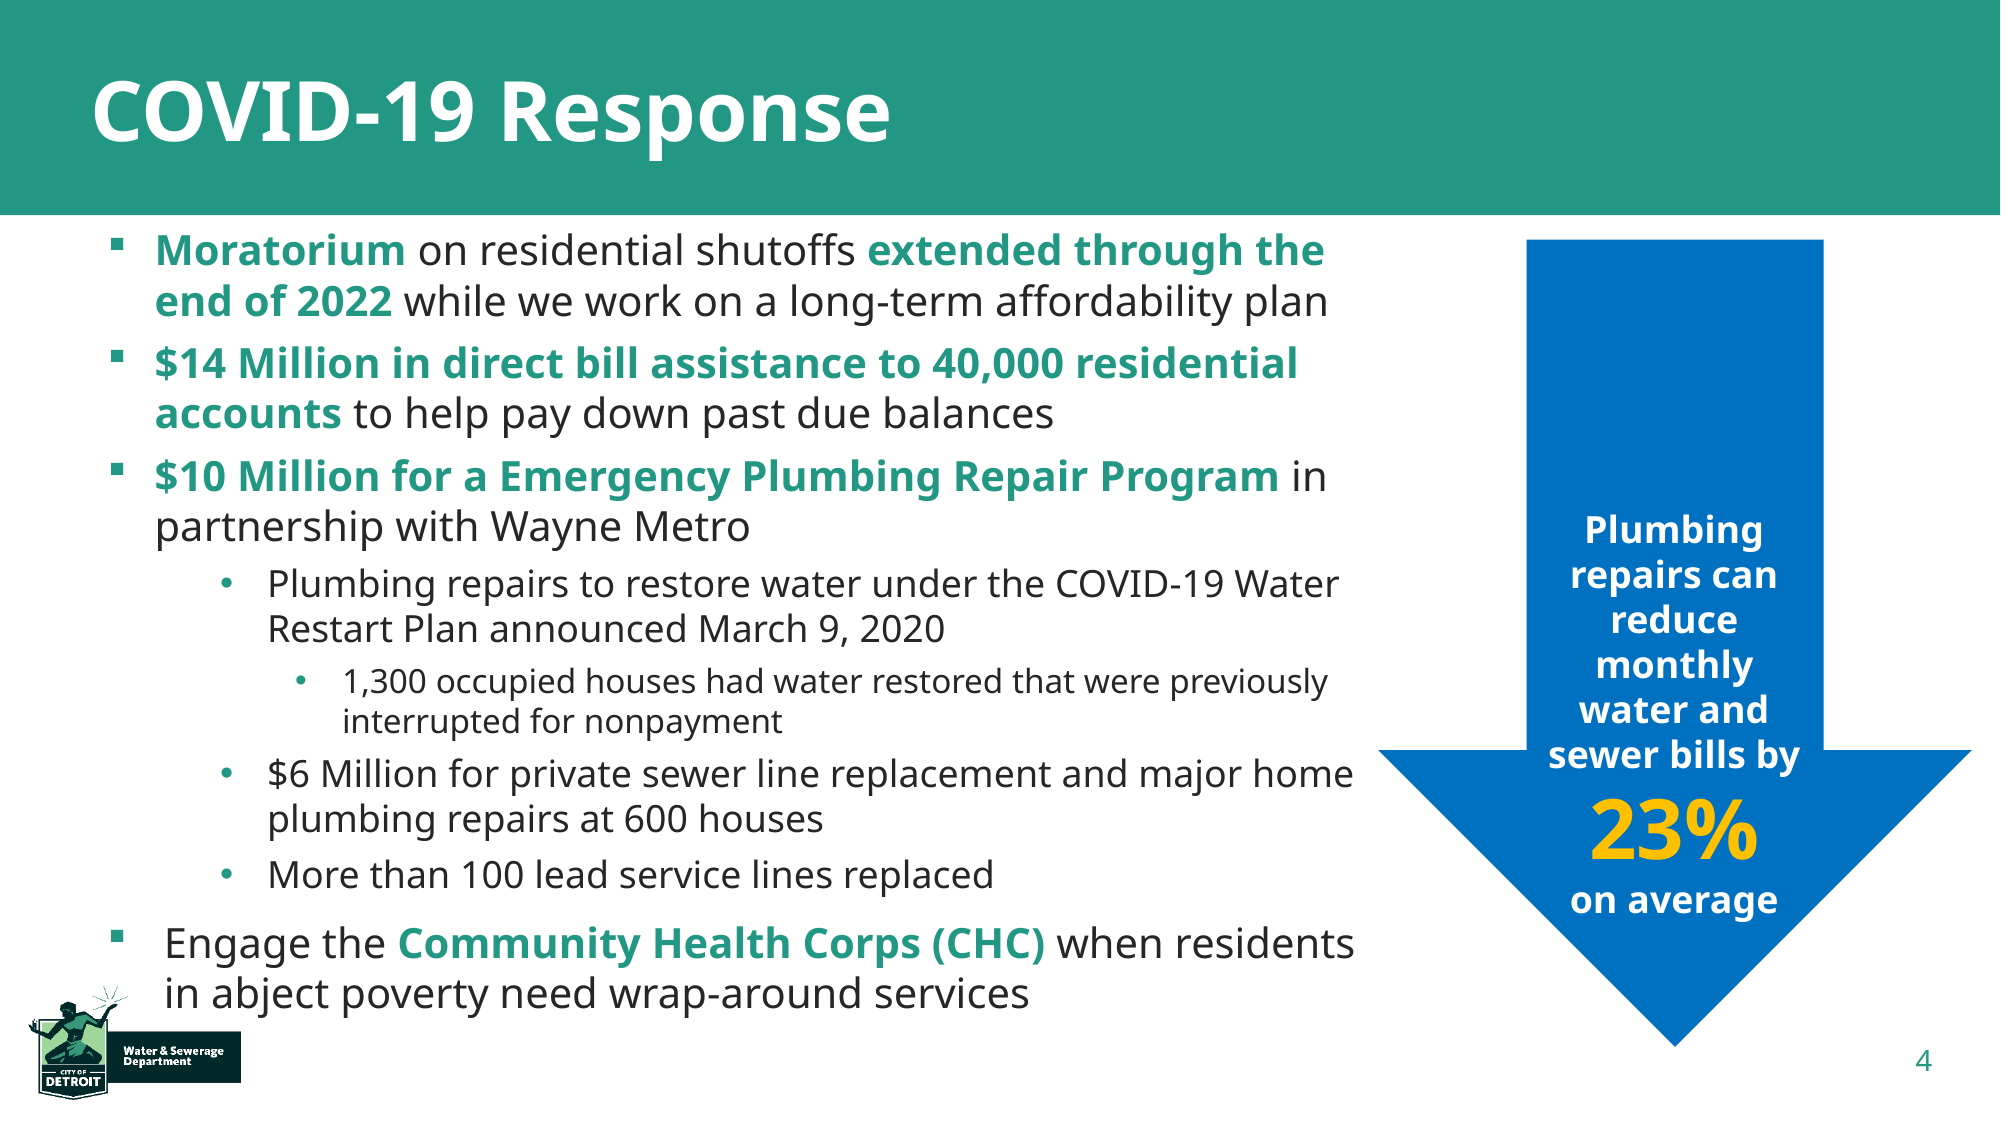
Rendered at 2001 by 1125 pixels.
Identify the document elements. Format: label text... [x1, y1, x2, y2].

picture [28, 985, 241, 1100]
slide_number 4 [1497, 1032, 1948, 1093]
text_box [1525, 238, 1975, 900]
title COVID-19 Response [75, 19, 1948, 210]
text_box Plumbing repairs can reduce monthly water and sewer bills by 23% on average [1524, 498, 1824, 929]
text_box [1375, 748, 1524, 898]
text_box [1555, 929, 1795, 1049]
text_box Moratorium on residential shutoffs extended through the end of 2022 while we work on a long-term affordability plan $14 Million in direct bill assistance to 40,000 residential accounts to help pay down past due balances $10 Million for a Emergency Plumbing Repair Program in partnership with Wayne Metro Plumbing repairs to restore water under the COVID-19 Water Restart Plan announced March 9, 2020 1,300 occupied houses had water restored that were previously interrupted for nonpayment $6 Million for private sewer line replacement and major home plumbing repairs at 600 houses More than 100 lead service lines replaced Engage the Community Health Corps (CHC) when residents in abject poverty need wrap-around services [92, 216, 1377, 884]
